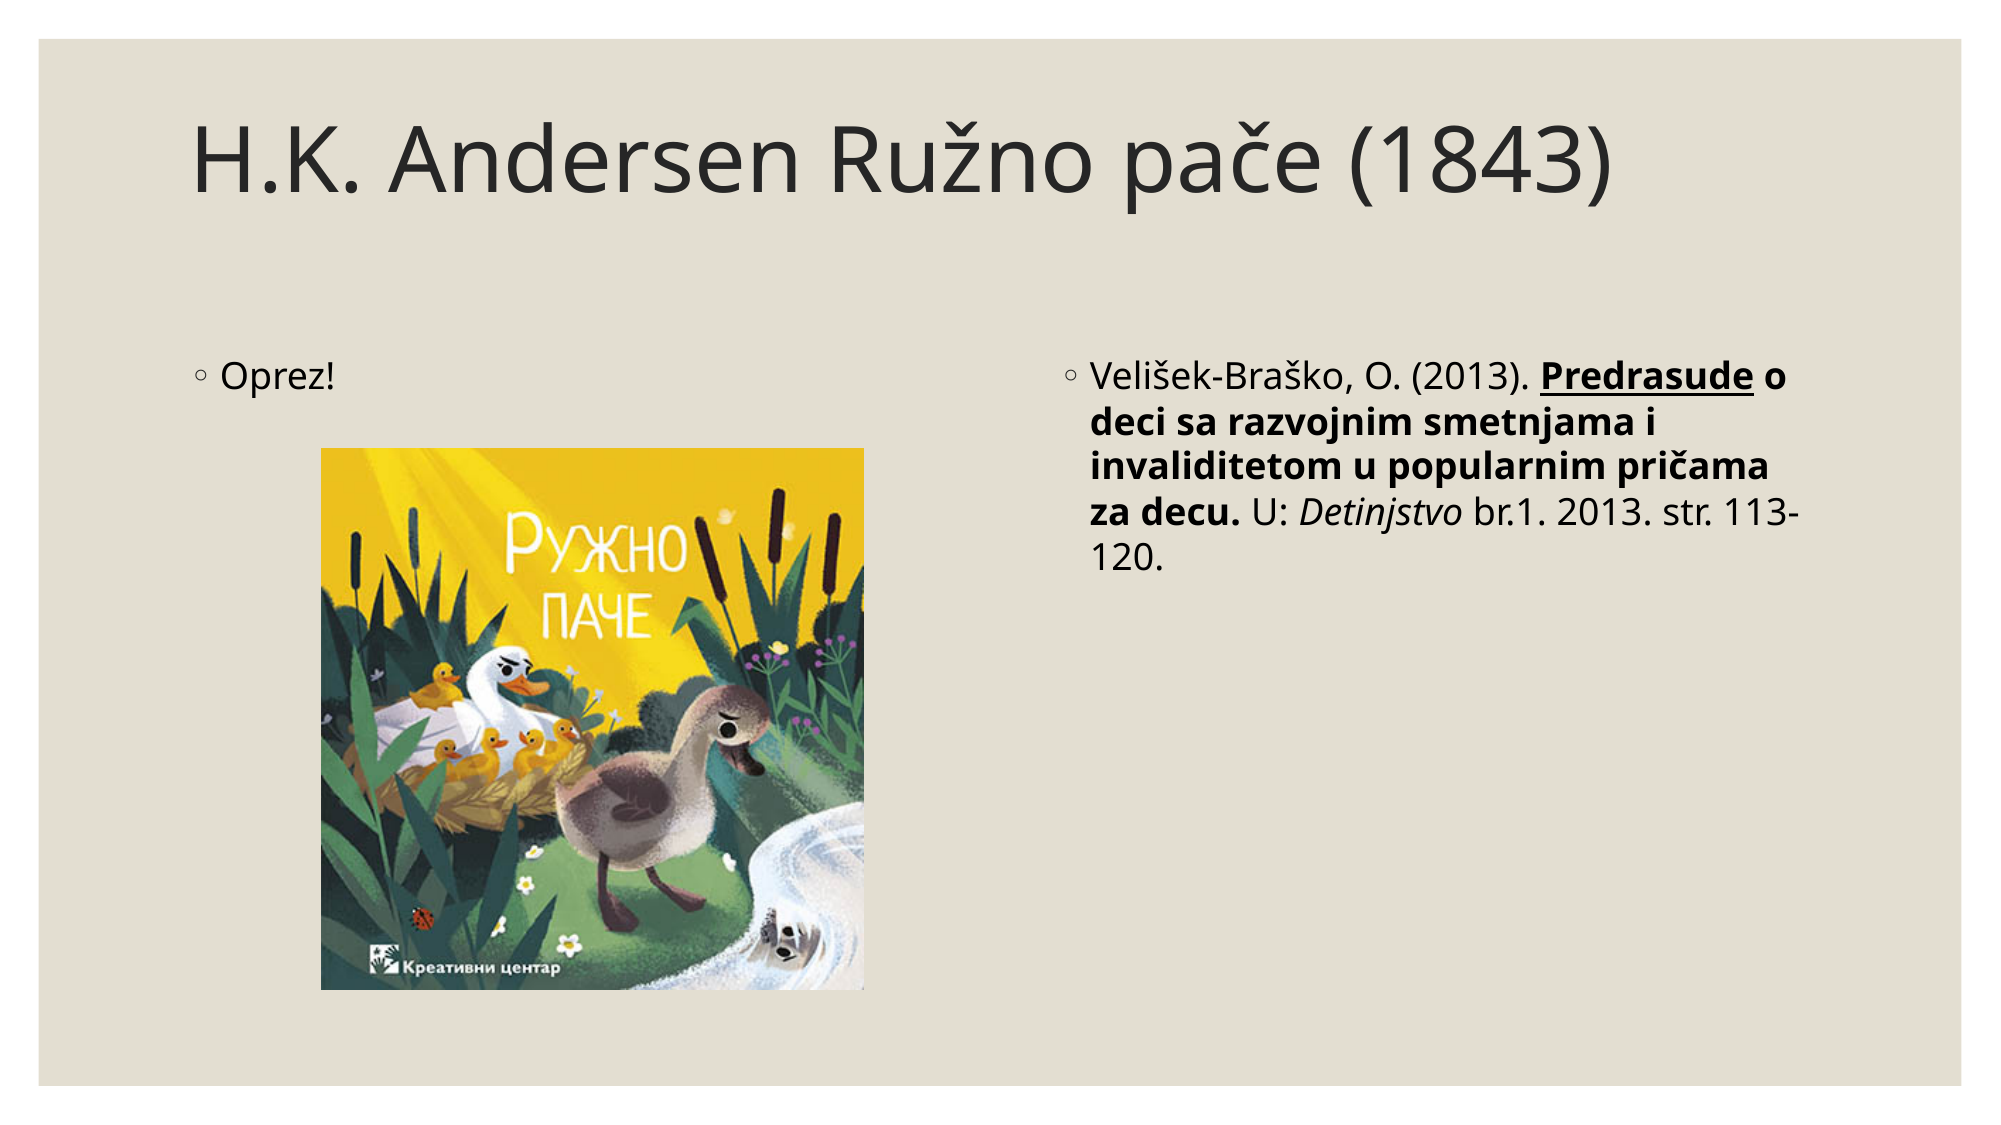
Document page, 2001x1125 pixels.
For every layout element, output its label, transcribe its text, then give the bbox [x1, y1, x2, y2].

list Oprez! [174, 345, 955, 960]
picture [321, 448, 864, 990]
title H.K. Andersen Ružno pače (1843) [174, 105, 1825, 331]
list Velišek-Braško, O. (2013). Predrasude o deci sa razvojnim smetnjama i invaliditetom u popularnim pričama za decu. U: Detinjstvo br.1. 2013. str. 113-120. [1044, 345, 1825, 960]
